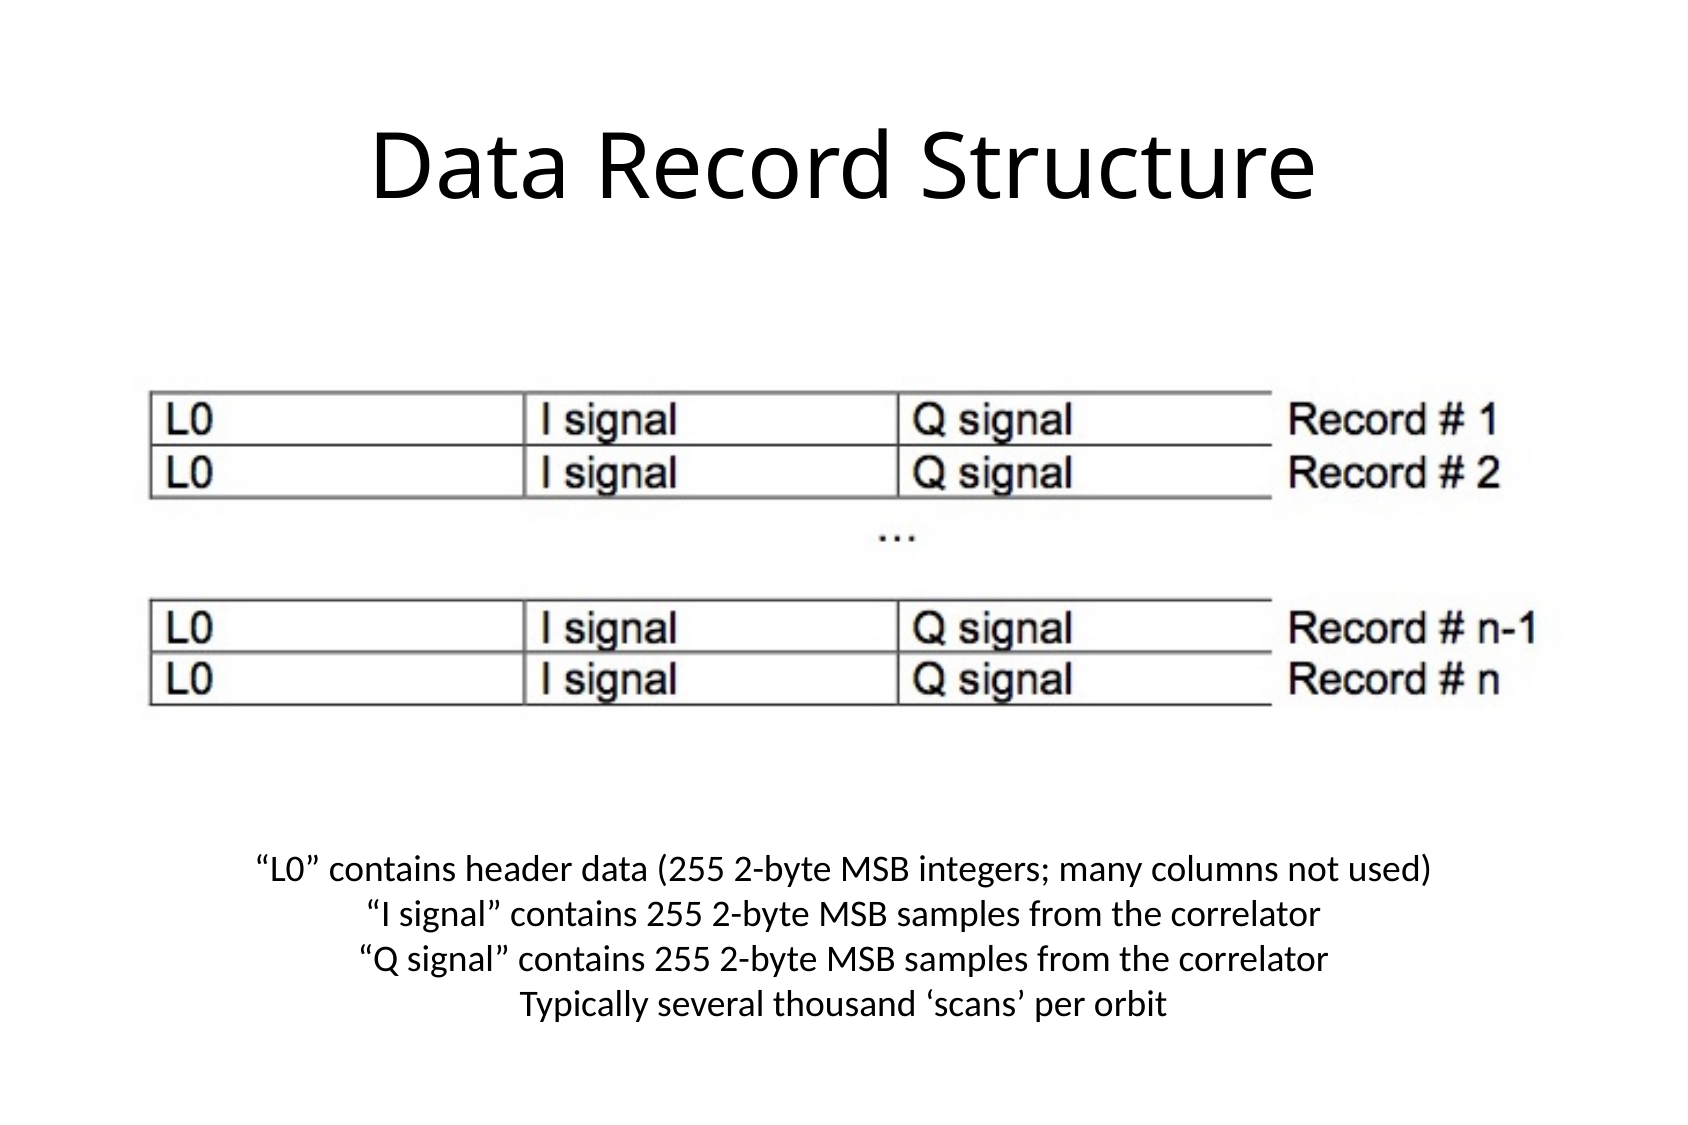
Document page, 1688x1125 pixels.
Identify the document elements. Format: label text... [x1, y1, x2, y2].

text_box “L0” contains header data (255 2-byte MSB integers; many columns not used) “I signal” contains 255 2-byte MSB samples from the correlator “Q signal” contains 255 2-byte MSB samples from the correlator Typically several thousand ‘scans’ per orbit [180, 836, 1507, 1032]
title Data Record Structure [116, 59, 1572, 278]
picture [115, 375, 1564, 739]
